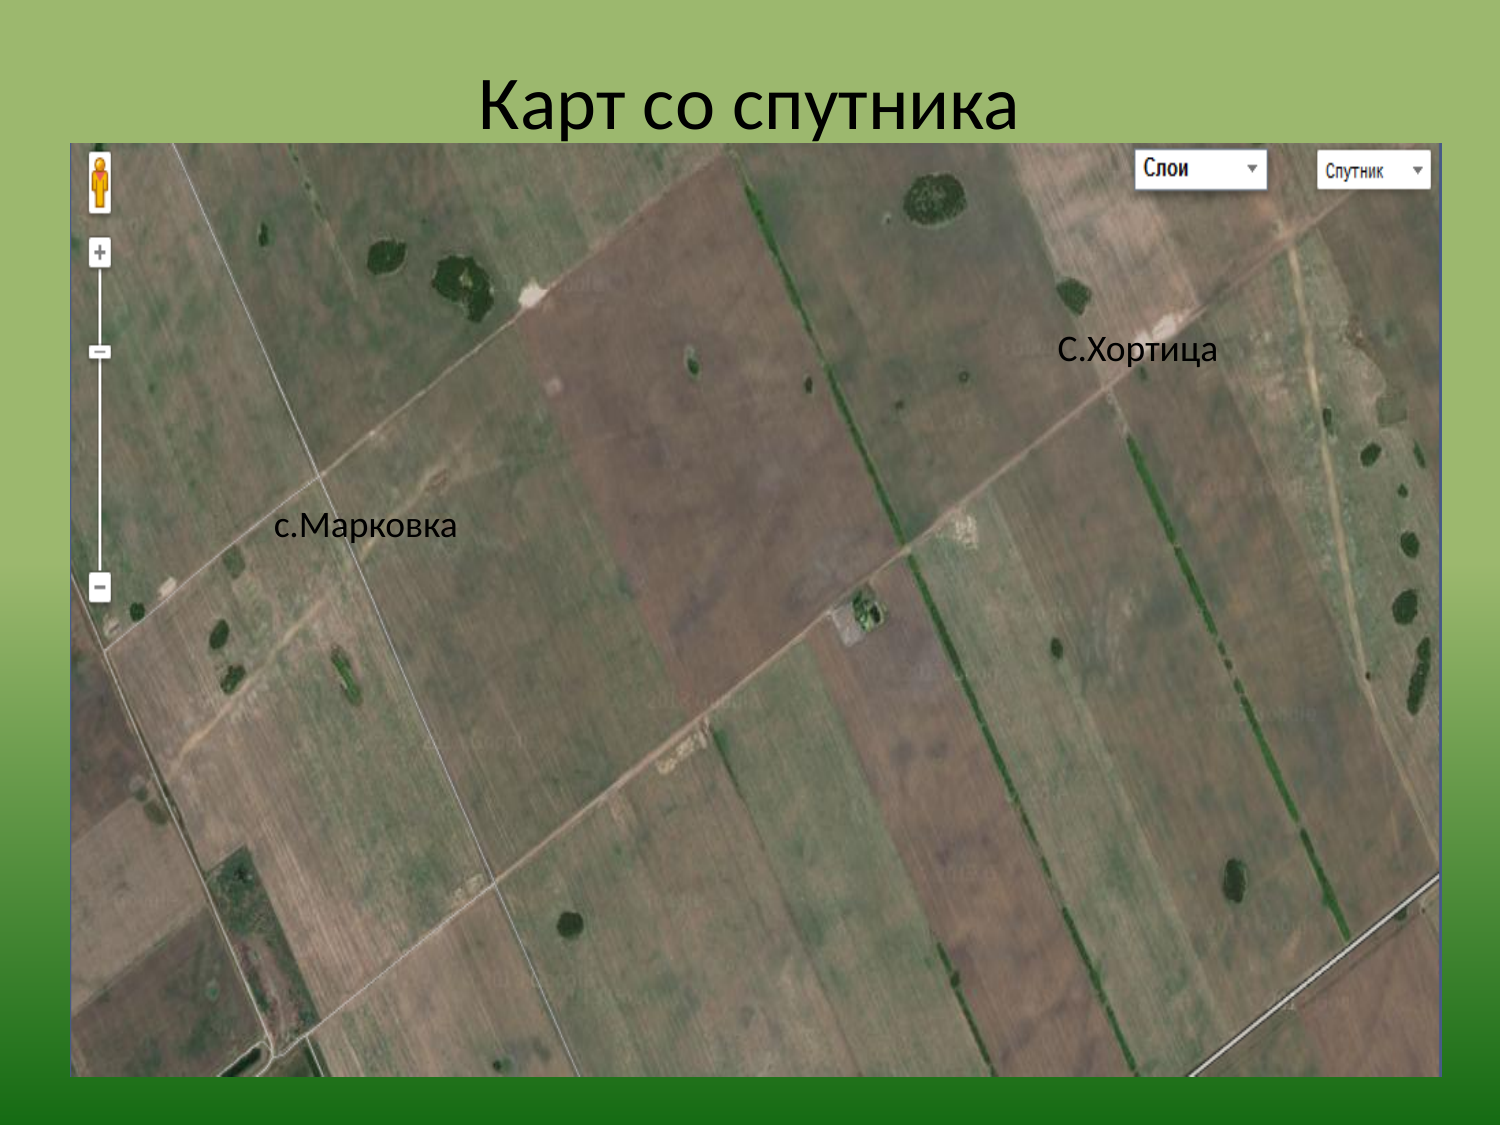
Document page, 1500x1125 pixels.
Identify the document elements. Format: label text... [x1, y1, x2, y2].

title Карт со спутника [75, 45, 1425, 142]
picture [70, 143, 1442, 1077]
